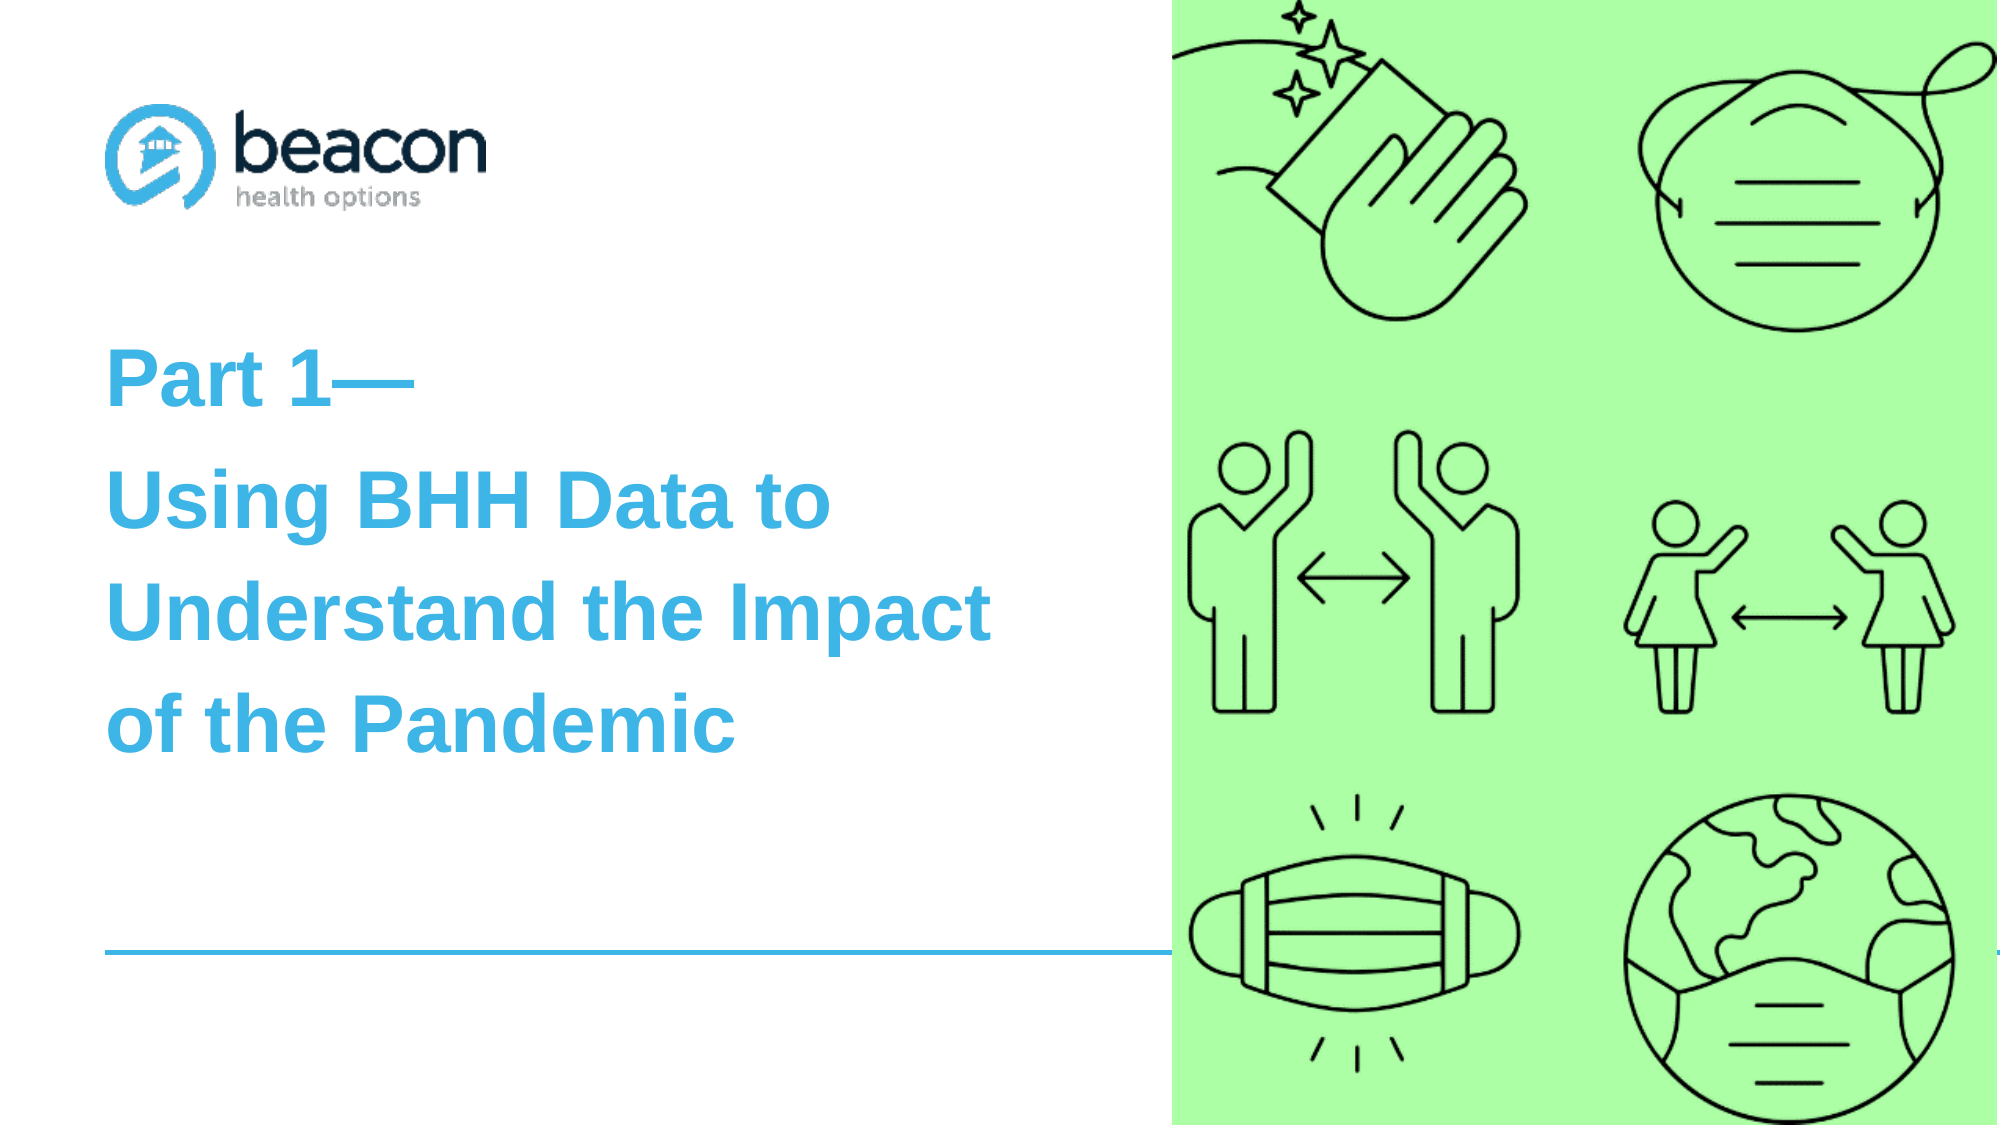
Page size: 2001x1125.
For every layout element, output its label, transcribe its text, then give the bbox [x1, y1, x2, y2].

list Part 1— Using BHH Data to Understand the Impact of the Pandemic [105, 277, 1001, 803]
picture [1172, 0, 1997, 1125]
picture [105, 104, 486, 211]
